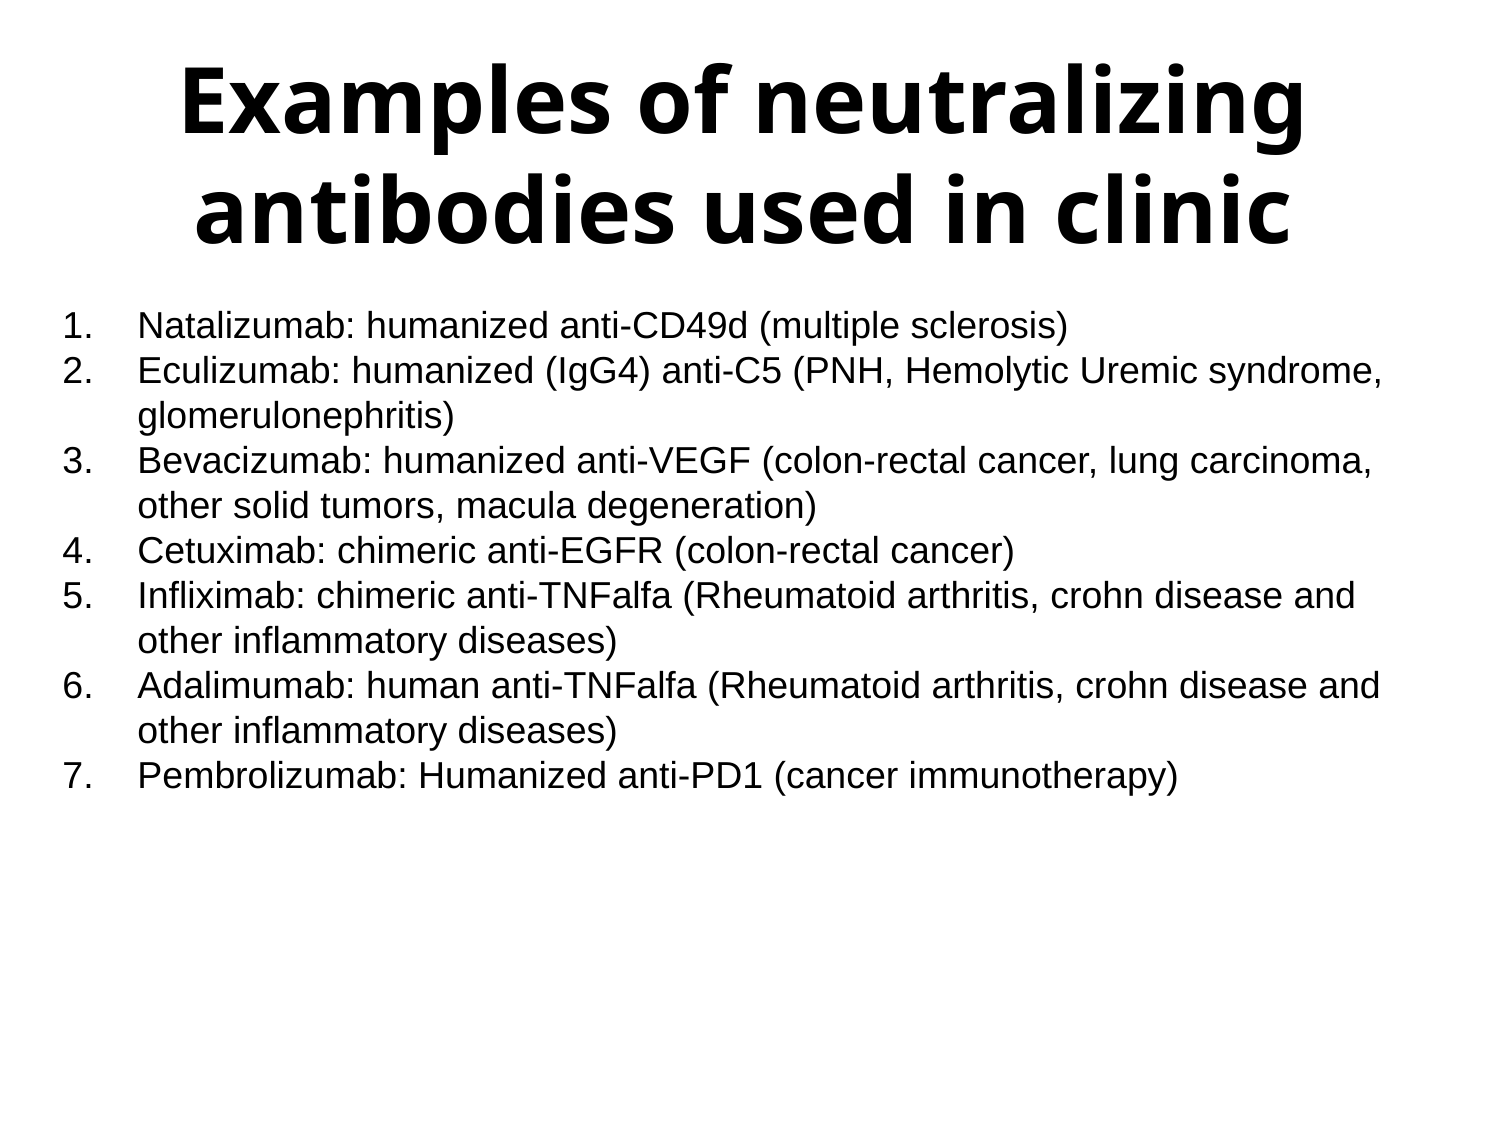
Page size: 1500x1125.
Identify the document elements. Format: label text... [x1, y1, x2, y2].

text_box Examples of neutralizing antibodies used in clinic [24, 34, 1463, 270]
text_box Natalizumab: humanized anti-CD49d (multiple sclerosis) Eculizumab: humanized (IgG4) anti-C5 (PNH, Hemolytic Uremic syndrome, glomerulonephritis) Bevacizumab: humanized anti-VEGF (colon-rectal cancer, lung carcinoma, other solid tumors, macula degeneration) Cetuximab: chimeric anti-EGFR (colon-rectal cancer) Infliximab: chimeric anti-TNFalfa (Rheumatoid arthritis, crohn disease and other inflammatory diseases) Adalimumab: human anti-TNFalfa (Rheumatoid arthritis, crohn disease and other inflammatory diseases) Pembrolizumab: Humanized anti-PD1 (cancer immunotherapy) [54, 293, 1433, 804]
